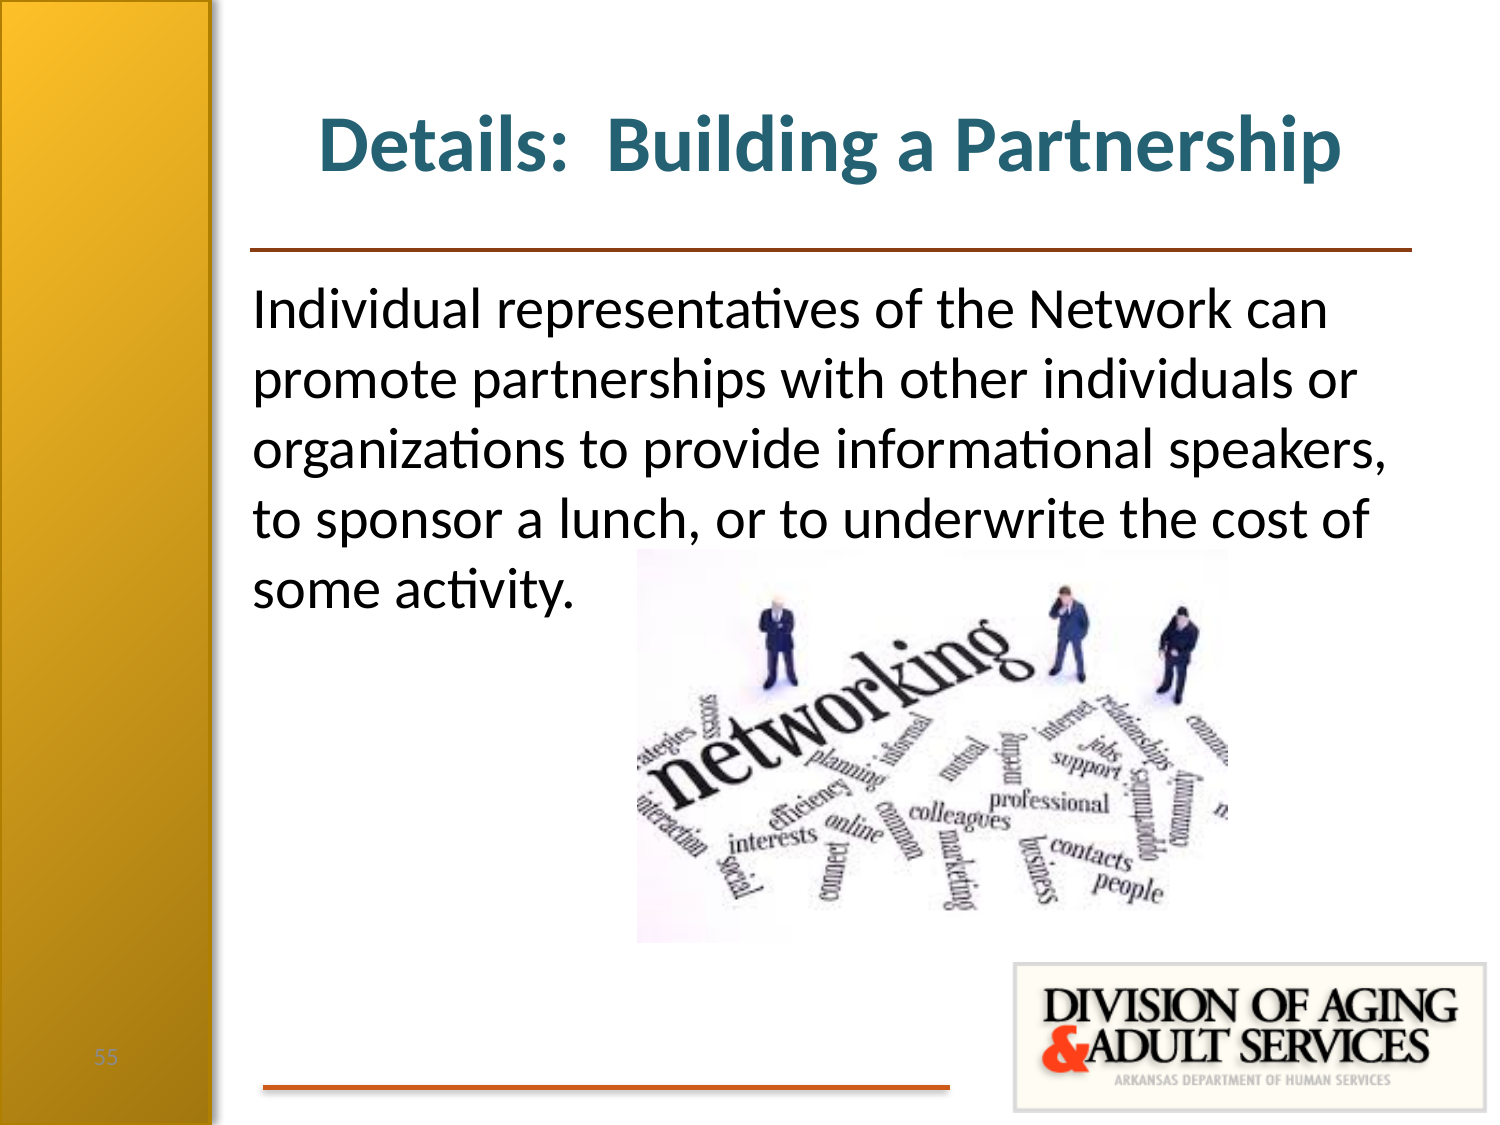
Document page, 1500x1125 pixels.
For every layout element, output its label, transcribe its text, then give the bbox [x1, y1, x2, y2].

slide_number 55 [24, 1025, 188, 1085]
picture [637, 549, 1229, 944]
list Individual representatives of the Network can promote partnerships with other individuals or organizations to provide informational speakers, to sponsor a lunch, or to underwrite the cost of some activity. [237, 262, 1425, 1075]
picture [1012, 962, 1488, 1113]
title Details: Building a Partnership [237, 45, 1425, 233]
